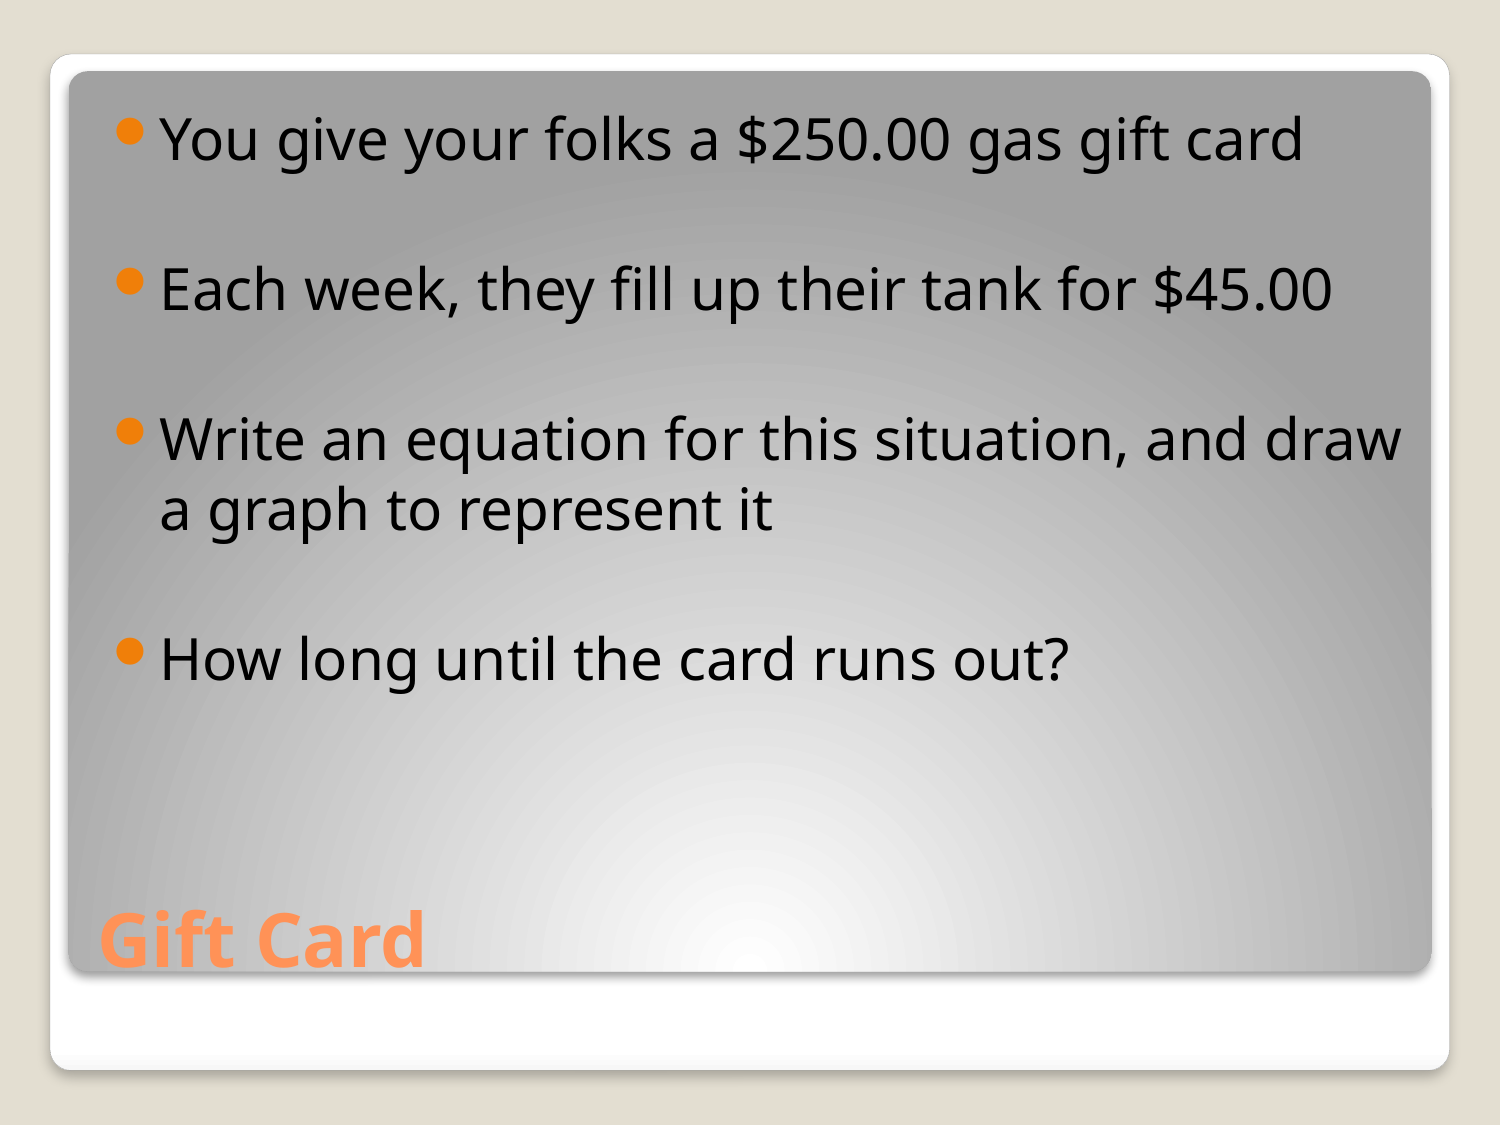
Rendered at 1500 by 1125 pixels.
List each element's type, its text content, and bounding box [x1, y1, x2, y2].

title Gift Card [82, 817, 1425, 990]
list You give your folks a $250.00 gas gift card Each week, they fill up their tank for $45.00 Write an equation for this situation, and draw a graph to represent it How long until the card runs out? [82, 86, 1425, 774]
